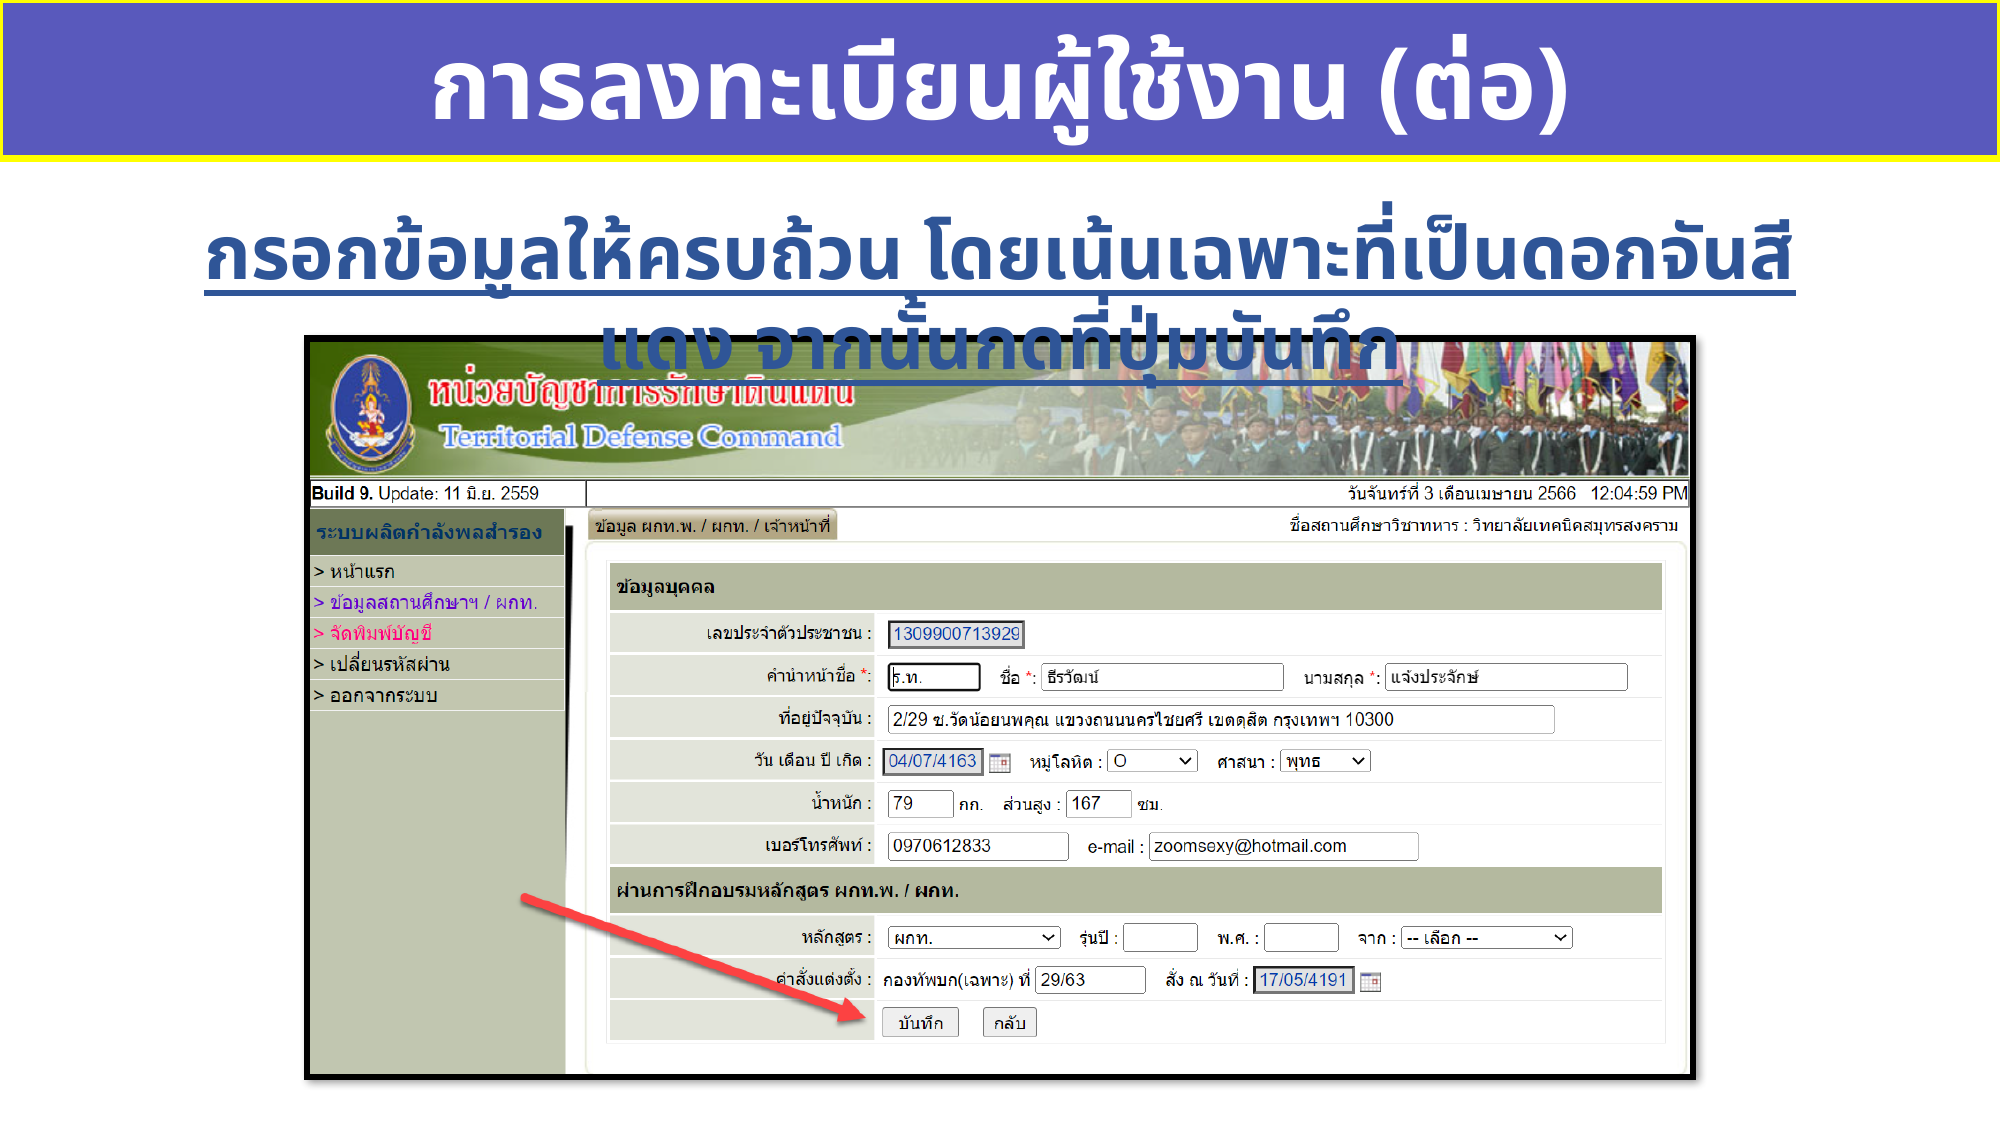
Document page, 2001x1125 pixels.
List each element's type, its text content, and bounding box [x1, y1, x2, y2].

text_box กรอกข้อมูลให้ครบถ้วน โดยเน้นเฉพาะที่เป็นดอกจันสีแดง จากนั้นกดที่ปุ่มบันทึก [165, 197, 1835, 392]
text_box การลงทะเบียนผู้ใช้งาน (ต่อ) [0, 0, 2000, 159]
picture [309, 341, 1690, 1075]
